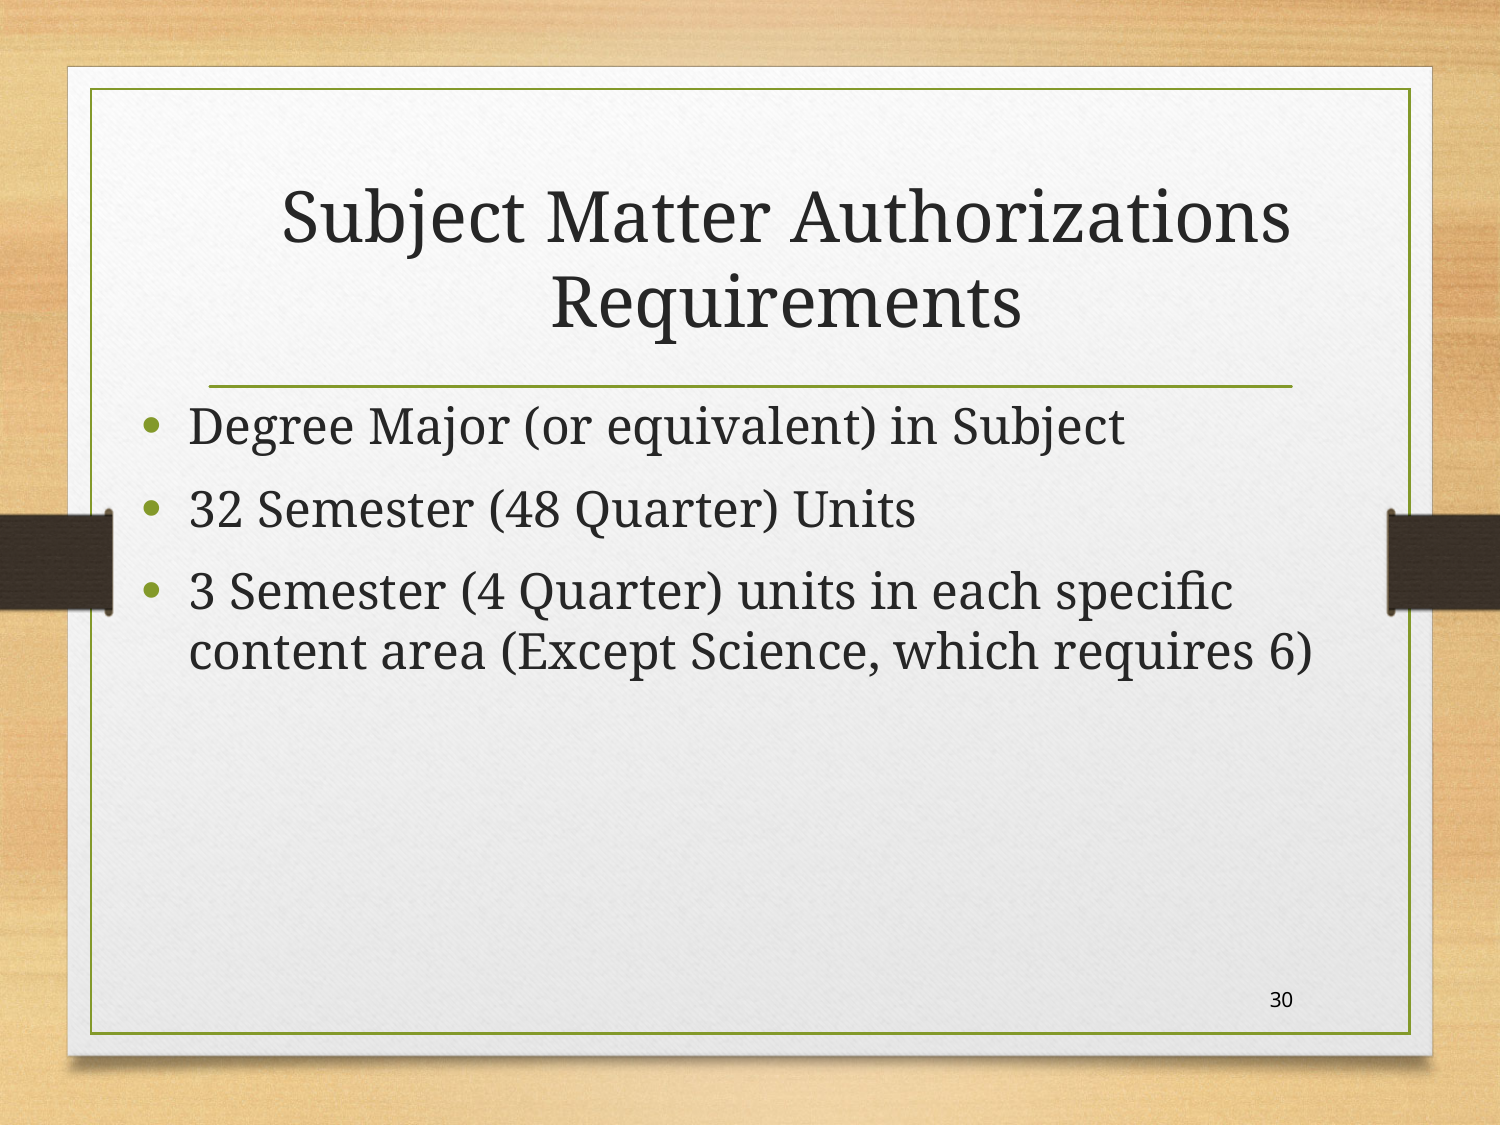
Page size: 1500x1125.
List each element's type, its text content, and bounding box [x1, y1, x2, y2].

title Subject Matter Authorizations Requirements [112, 162, 1463, 350]
picture [0, 0, 1500, 1125]
slide_number 30 [1243, 977, 1309, 1024]
list Degree Major (or equivalent) in Subject 32 Semester (48 Quarter) Units 3 Semester (4 Quarter) units in each specific content area (Except Science, which requires 6) [126, 387, 1375, 1038]
